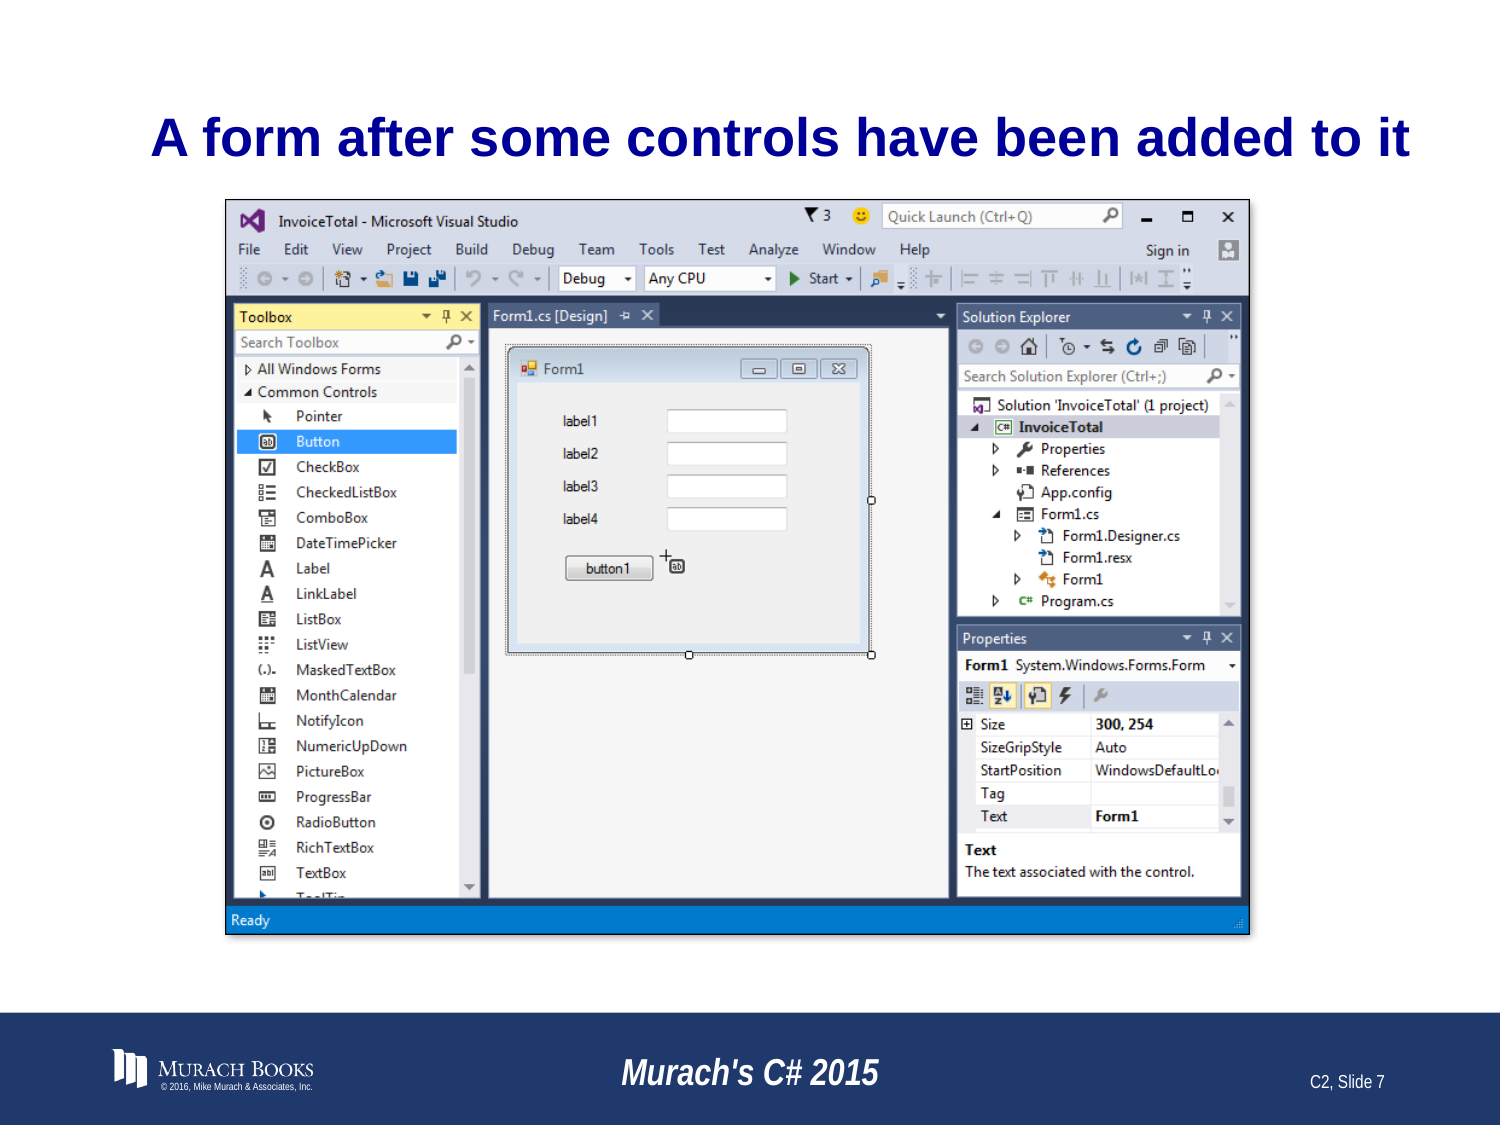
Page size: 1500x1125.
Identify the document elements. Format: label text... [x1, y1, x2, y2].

picture [224, 199, 1251, 935]
slide_number Murach's C# 2015 [463, 1025, 1050, 1100]
title A form after some controls have been added to it [150, 75, 1413, 194]
footer © 2016, Mike Murach & Associates, Inc. [12, 1025, 463, 1100]
slide_number C2, Slide 7 [1087, 1025, 1400, 1100]
